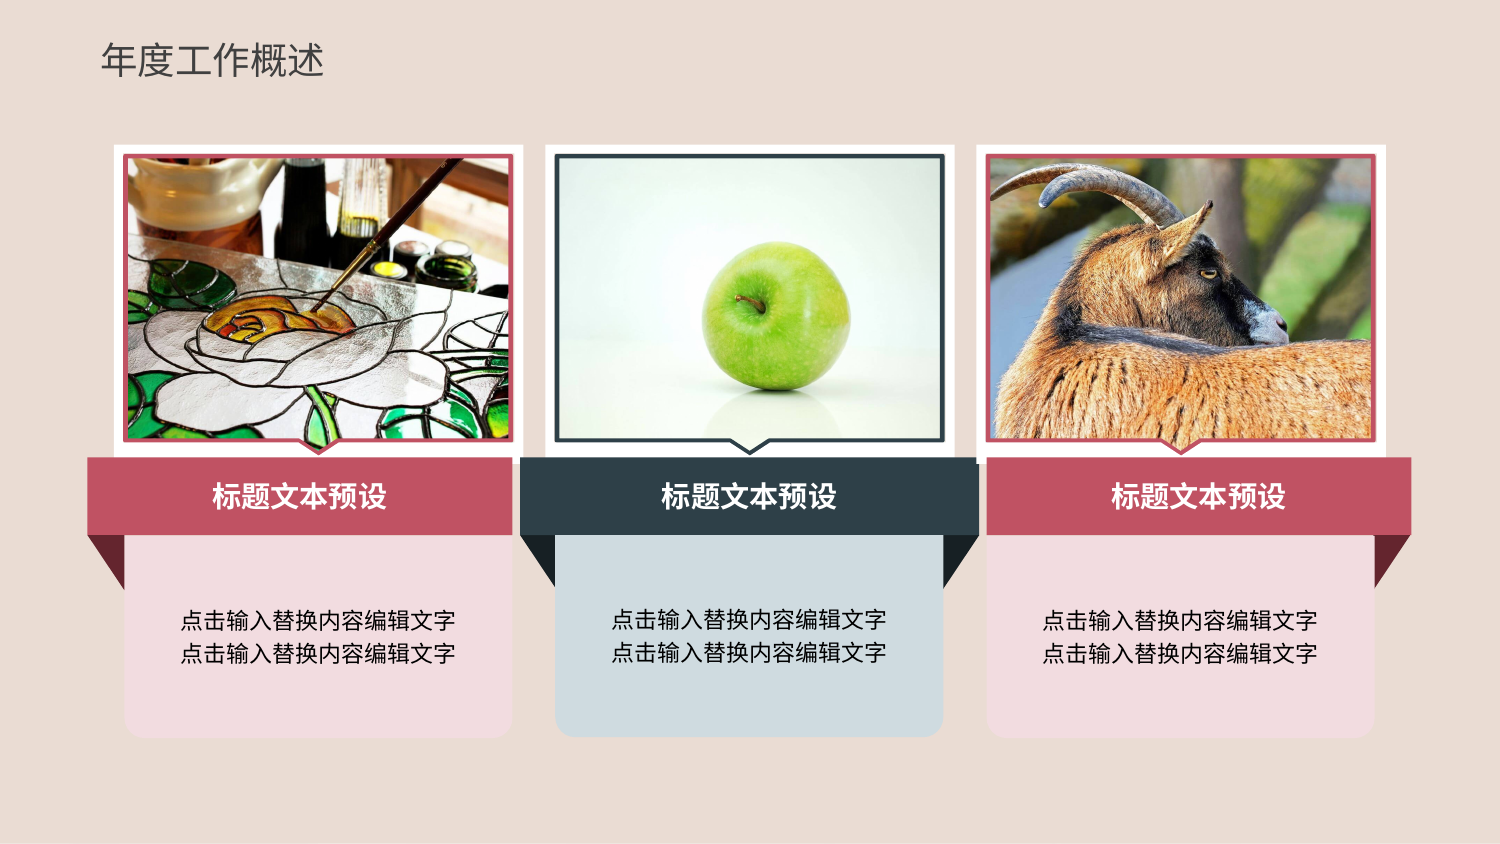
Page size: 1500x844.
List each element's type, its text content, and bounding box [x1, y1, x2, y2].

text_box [976, 144, 1412, 739]
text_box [519, 144, 974, 738]
text_box 年度工作概述 [100, 28, 450, 91]
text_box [87, 144, 517, 739]
